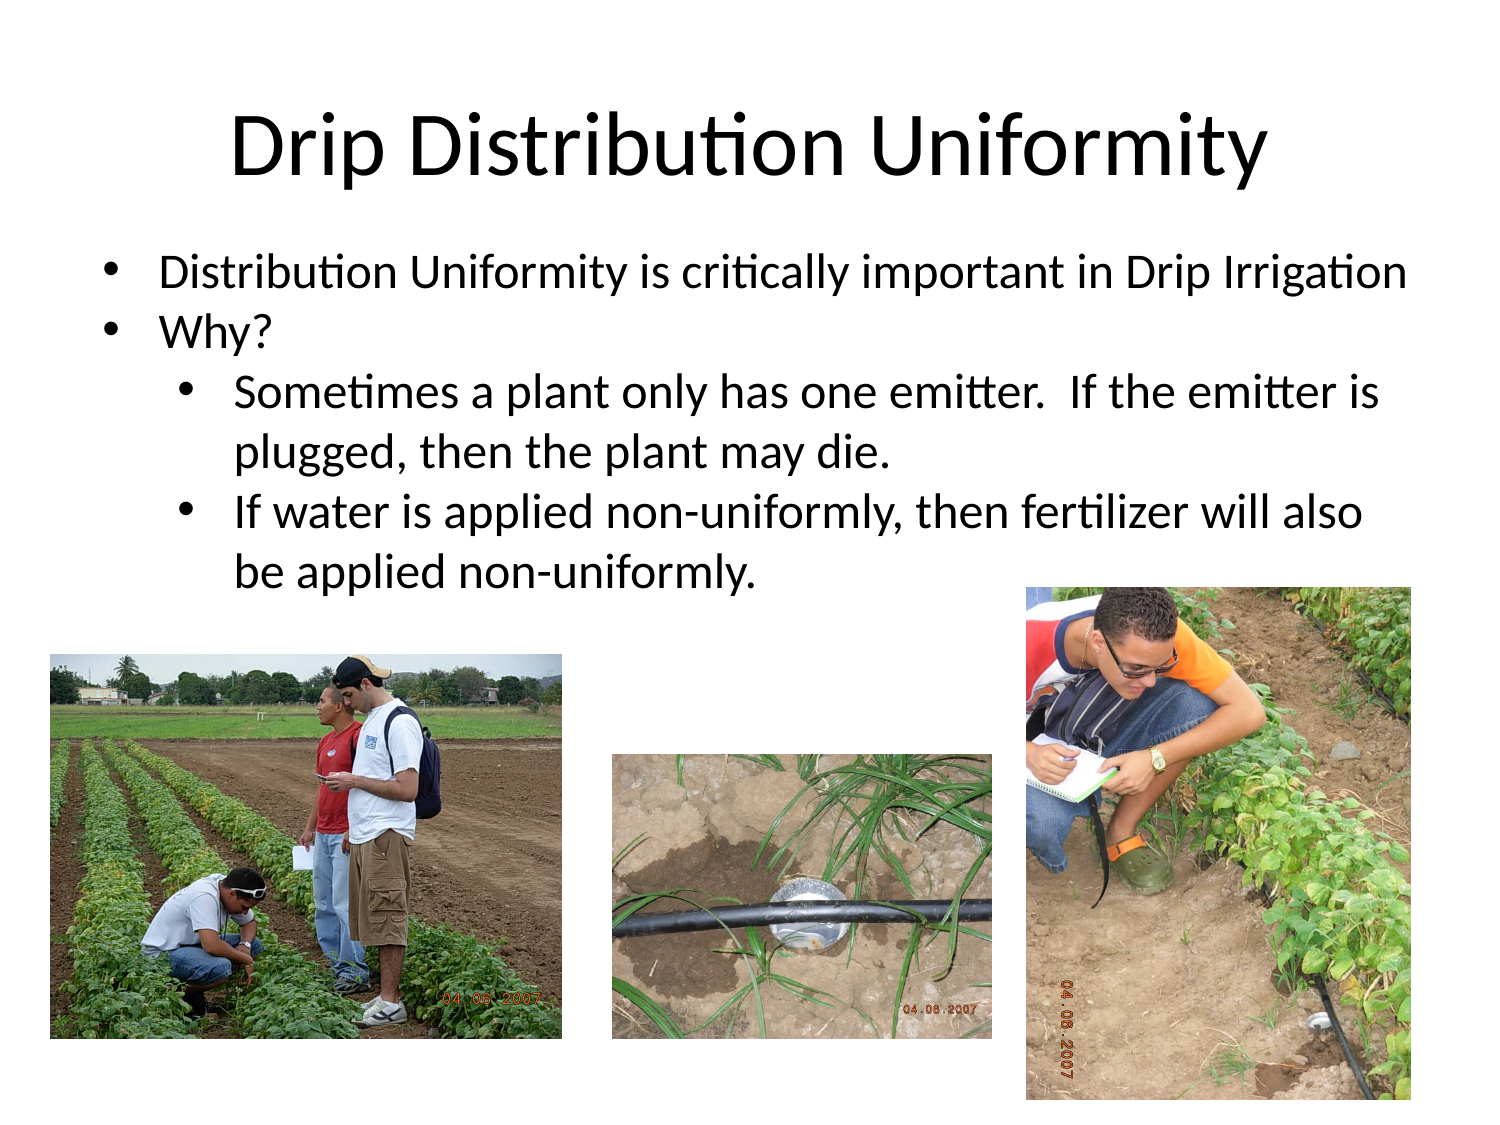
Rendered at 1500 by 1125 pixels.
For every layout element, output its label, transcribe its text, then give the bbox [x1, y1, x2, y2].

picture [49, 654, 563, 1040]
picture [1025, 587, 1411, 1100]
picture [612, 754, 992, 1040]
text_box Distribution Uniformity is critically important in Drip Irrigation Why? Sometimes a plant only has one emitter. If the emitter is plugged, then the plant may die. If water is applied non-uniformly, then fertilizer will also be applied non-uniformly. [87, 231, 1425, 726]
title Drip Distribution Uniformity [75, 45, 1425, 233]
